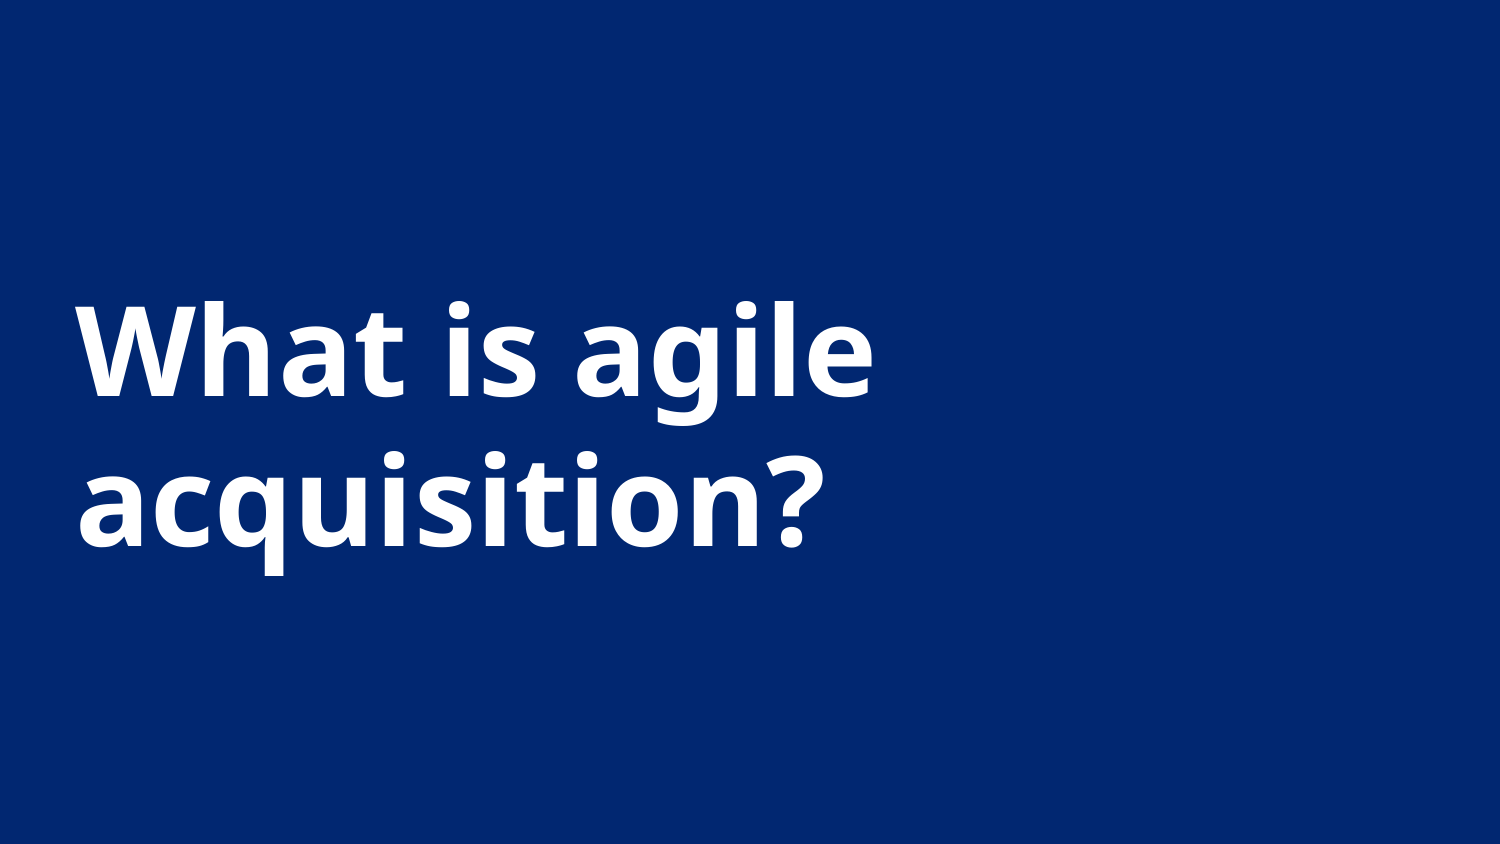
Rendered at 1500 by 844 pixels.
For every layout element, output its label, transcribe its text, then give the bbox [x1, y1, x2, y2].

title What is agile acquisition? [75, 271, 1425, 572]
